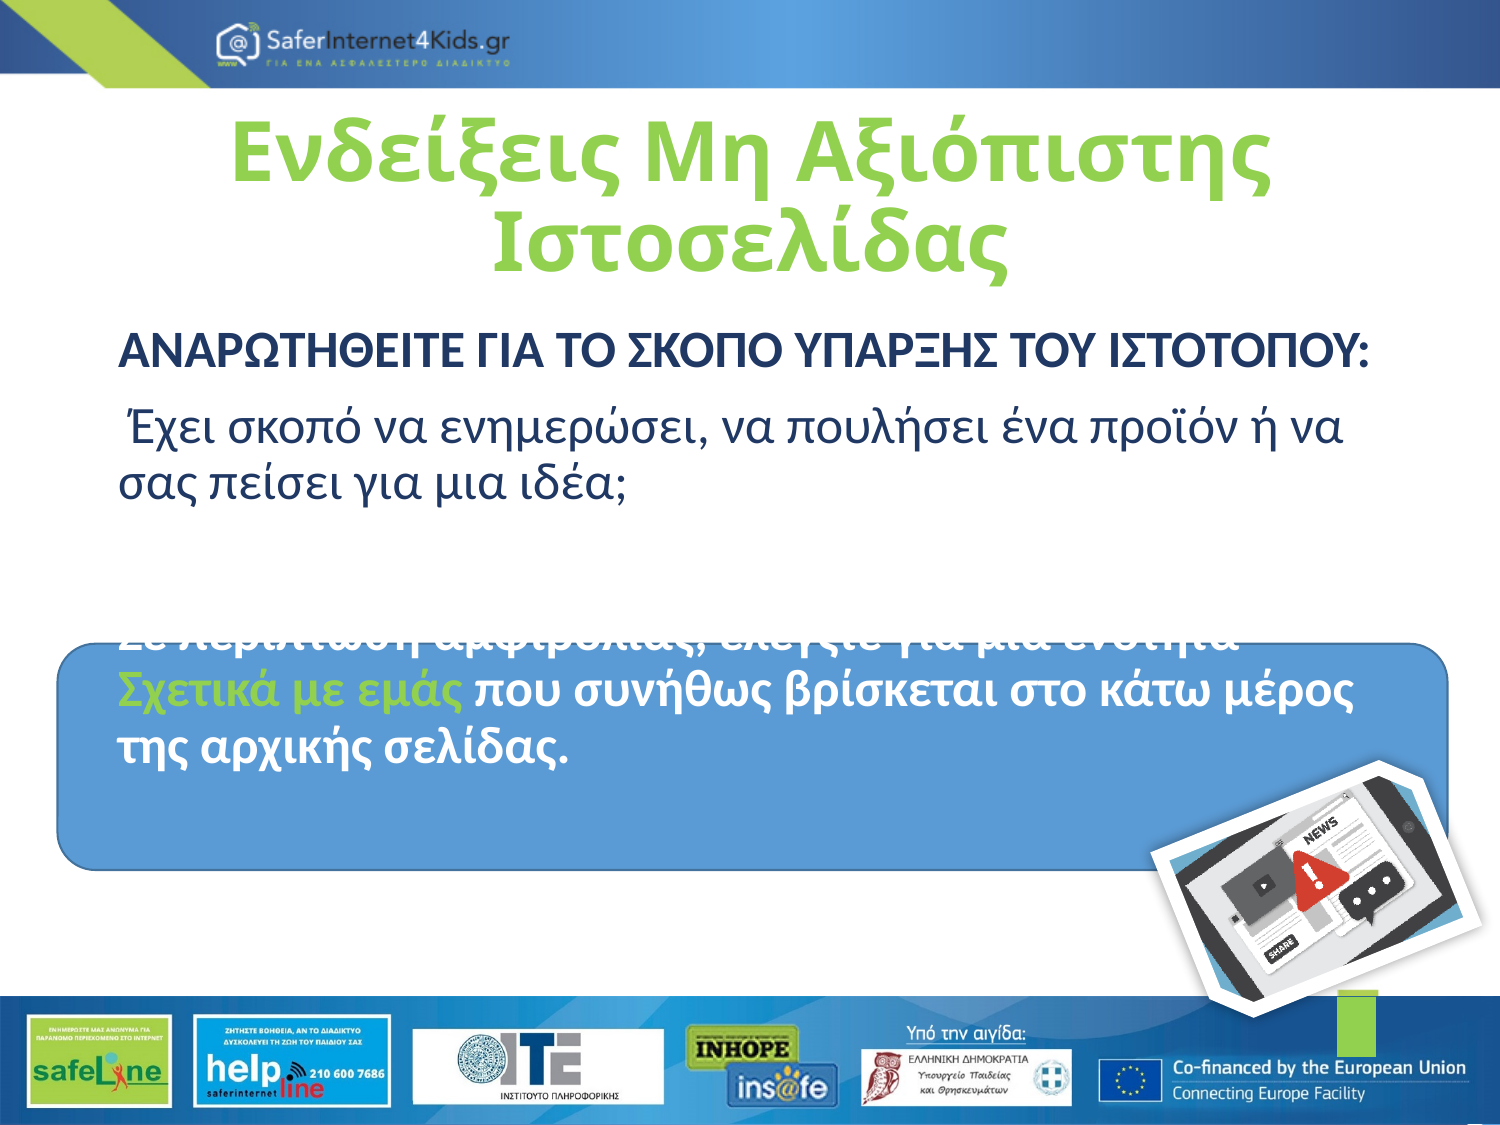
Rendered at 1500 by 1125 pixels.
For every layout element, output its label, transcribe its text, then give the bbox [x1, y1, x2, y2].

title Ενδείξεις Μη Αξιόπιστης Ιστοσελίδας [103, 96, 1398, 302]
list ΑΝΑΡΩΤΗΘΕΙΤΕ ΓΙΑ ΤΟ ΣΚΟΠΟ ΥΠΑΡΞΗΣ ΤΟΥ ΙΣΤΟΤΟΠΟΥ: Έχει σκοπό να ενημερώσει, να πουλήσει ένα προϊόν ή να σας πείσει για μια ιδέα; Σε περίπτωση αμφιβολίας, ελέγξτε για μια ενότητα Σχετικά με εμάς που συνήθως βρίσκεται στο κάτω μέρος της αρχικής σελίδας. [103, 315, 1397, 844]
picture [0, 0, 1500, 1125]
text_box [56, 642, 1147, 872]
text_box [1397, 642, 1449, 800]
slide_number 25 [1050, 1000, 1388, 1061]
